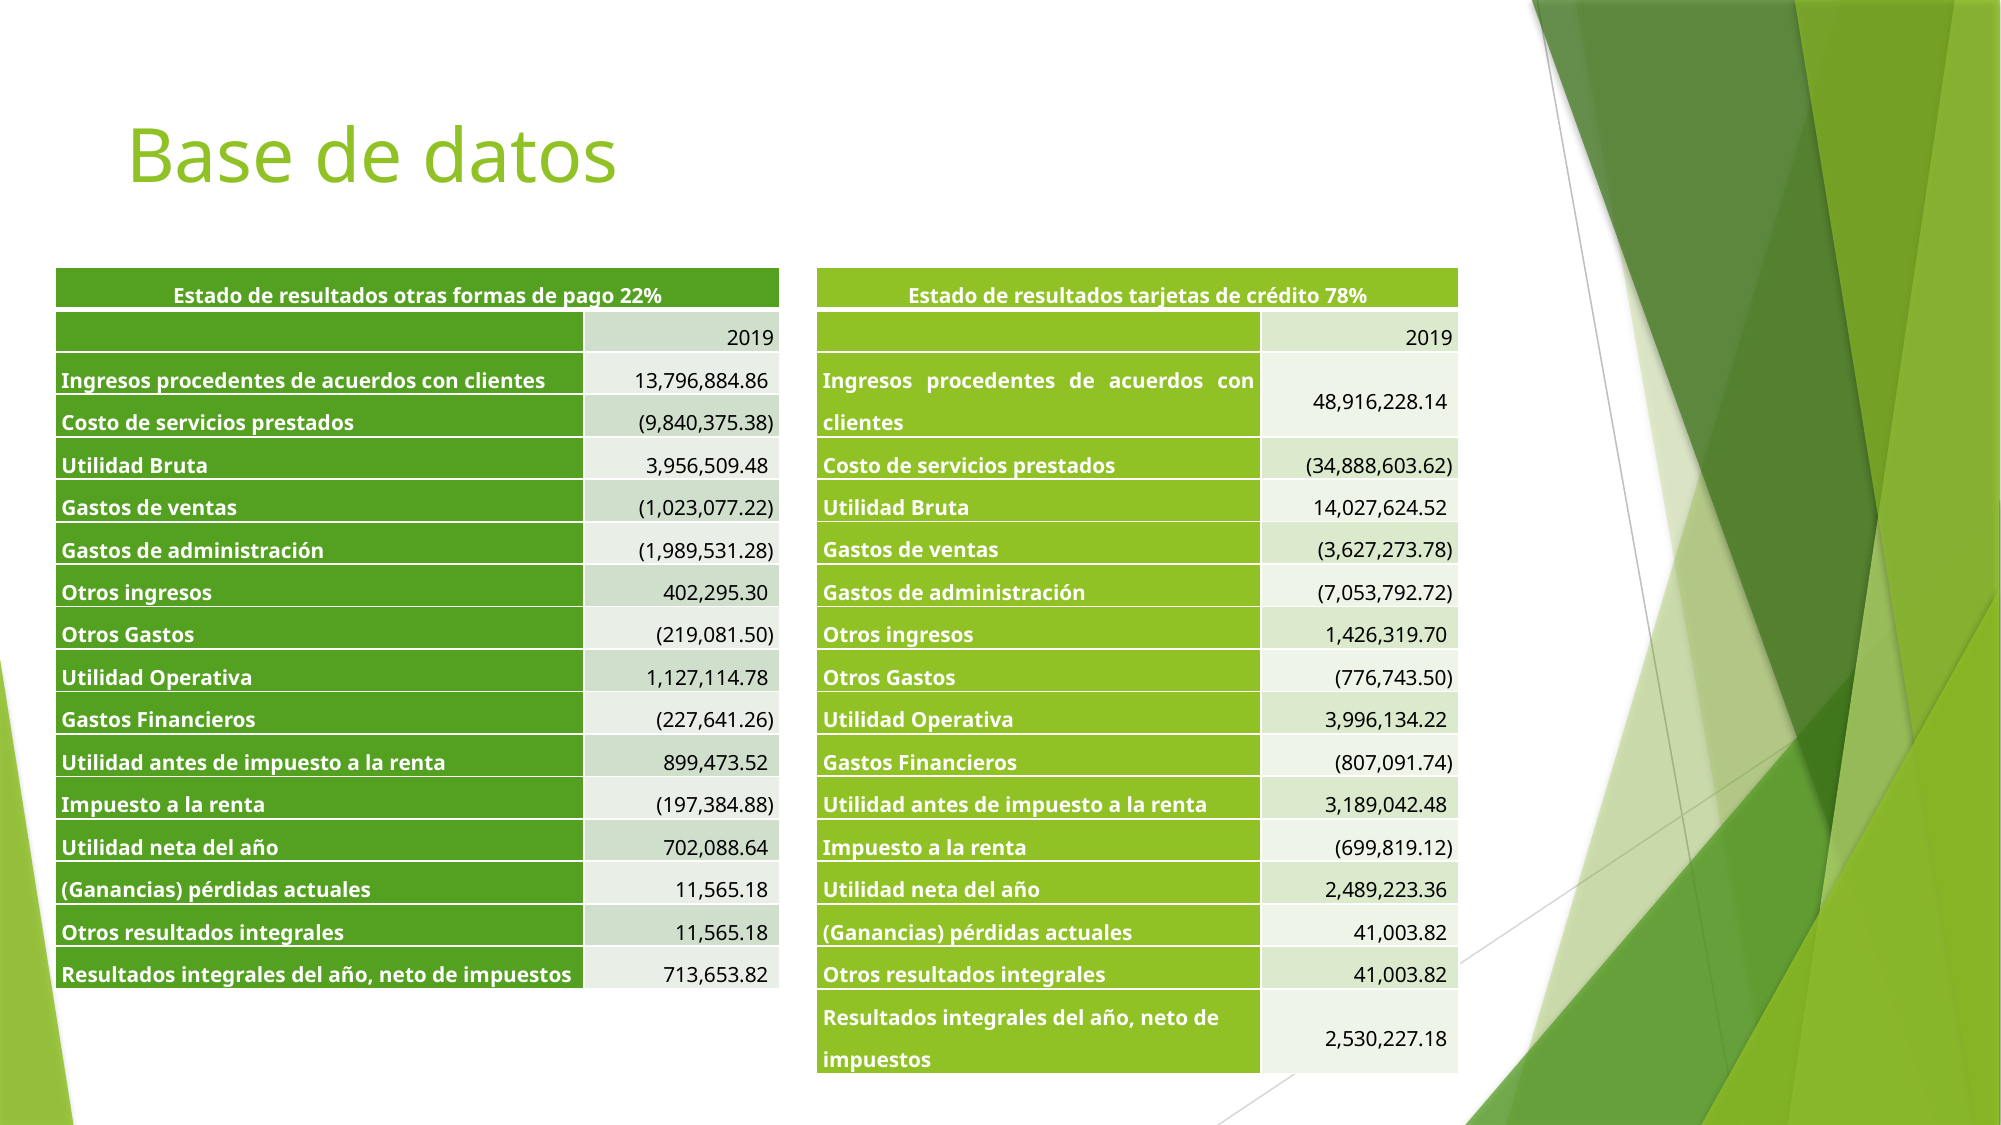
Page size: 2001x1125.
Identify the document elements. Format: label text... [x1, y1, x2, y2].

table_cell 2019 [585, 312, 779, 351]
table_cell Utilidad Operativa [56, 650, 583, 691]
table_cell Gastos de ventas [817, 522, 1260, 563]
table_cell (219,081.50) [585, 607, 779, 648]
table_cell (227,641.26) [585, 692, 779, 733]
table_cell 1,127,114.78 [585, 650, 779, 691]
table_cell Resultados integrales del año, neto de impuestos [56, 947, 583, 988]
table_cell (Ganancias) pérdidas actuales [817, 905, 1260, 945]
table_cell 2019 [1262, 312, 1458, 351]
table_cell Otros resultados integrales [56, 905, 583, 945]
table_cell Utilidad antes de impuesto a la renta [56, 735, 583, 776]
table_cell 41,003.82 [1262, 947, 1458, 988]
table_cell Costo de servicios prestados [56, 395, 583, 436]
table_cell Gastos de administración [817, 565, 1260, 606]
table_cell Utilidad Bruta [817, 480, 1260, 521]
table_cell 3,956,509.48 [585, 438, 779, 478]
table_cell 702,088.64 [585, 820, 779, 860]
table_cell 41,003.82 [1262, 905, 1458, 945]
table_cell (Ganancias) pérdidas actuales [56, 862, 583, 903]
table_cell Costo de servicios prestados [817, 438, 1260, 478]
table_cell (1,989,531.28) [585, 523, 779, 563]
table_cell Utilidad neta del año [56, 820, 583, 860]
title Base de datos [111, 99, 1522, 317]
table_cell 2,489,223.36 [1262, 862, 1458, 903]
table_cell Utilidad neta del año [817, 862, 1260, 903]
table_cell [56, 312, 583, 351]
table_cell 48,916,228.14 [1262, 353, 1458, 436]
table_cell (7,053,792.72) [1262, 565, 1458, 606]
table_cell Utilidad Operativa [817, 692, 1260, 733]
table_header Estado de resultados tarjetas de crédito 78% [817, 268, 1458, 307]
table_cell 2,530,227.18 [1262, 990, 1458, 1073]
table_cell Impuesto a la renta [56, 777, 583, 818]
table_cell 1,426,319.70 [1262, 607, 1458, 648]
table_cell 13,796,884.86 [585, 353, 779, 393]
table_cell Utilidad antes de impuesto a la renta [817, 777, 1260, 818]
table_cell Gastos Financieros [56, 692, 583, 733]
table_cell Gastos de administración [56, 523, 583, 563]
table_cell Gastos Financieros [817, 735, 1260, 775]
table_cell Otros Gastos [817, 650, 1260, 691]
table_cell Otros ingresos [56, 565, 583, 606]
table_cell (1,023,077.22) [585, 480, 779, 521]
table_cell Utilidad Bruta [56, 438, 583, 478]
table_cell Gastos de ventas [56, 480, 583, 521]
table_cell 3,996,134.22 [1262, 692, 1458, 733]
table_header Estado de resultados otras formas de pago 22% [56, 268, 779, 307]
table_cell 11,565.18 [585, 862, 779, 903]
table_cell (197,384.88) [585, 777, 779, 818]
table_cell (699,819.12) [1262, 820, 1458, 860]
table_cell (9,840,375.38) [585, 395, 779, 436]
table_cell [817, 312, 1260, 351]
table_cell 899,473.52 [585, 735, 779, 776]
table_cell 3,189,042.48 [1262, 777, 1458, 818]
table_cell Otros Gastos [56, 607, 583, 648]
table_cell Ingresos procedentes de acuerdos con clientes [817, 353, 1260, 436]
table_cell Otros ingresos [817, 607, 1260, 648]
table_cell 11,565.18 [585, 905, 779, 945]
table_cell Resultados integrales del año, neto de impuestos [817, 990, 1260, 1073]
table_cell Ingresos procedentes de acuerdos con clientes [56, 353, 583, 393]
table_cell 402,295.30 [585, 565, 779, 606]
table_cell (34,888,603.62) [1262, 438, 1458, 478]
table_cell 14,027,624.52 [1262, 480, 1458, 521]
table_cell (3,627,273.78) [1262, 522, 1458, 563]
table_cell Otros resultados integrales [817, 947, 1260, 988]
table_cell 713,653.82 [585, 947, 779, 988]
table_cell Impuesto a la renta [817, 820, 1260, 860]
table_cell (807,091.74) [1262, 735, 1458, 775]
table_cell (776,743.50) [1262, 650, 1458, 691]
